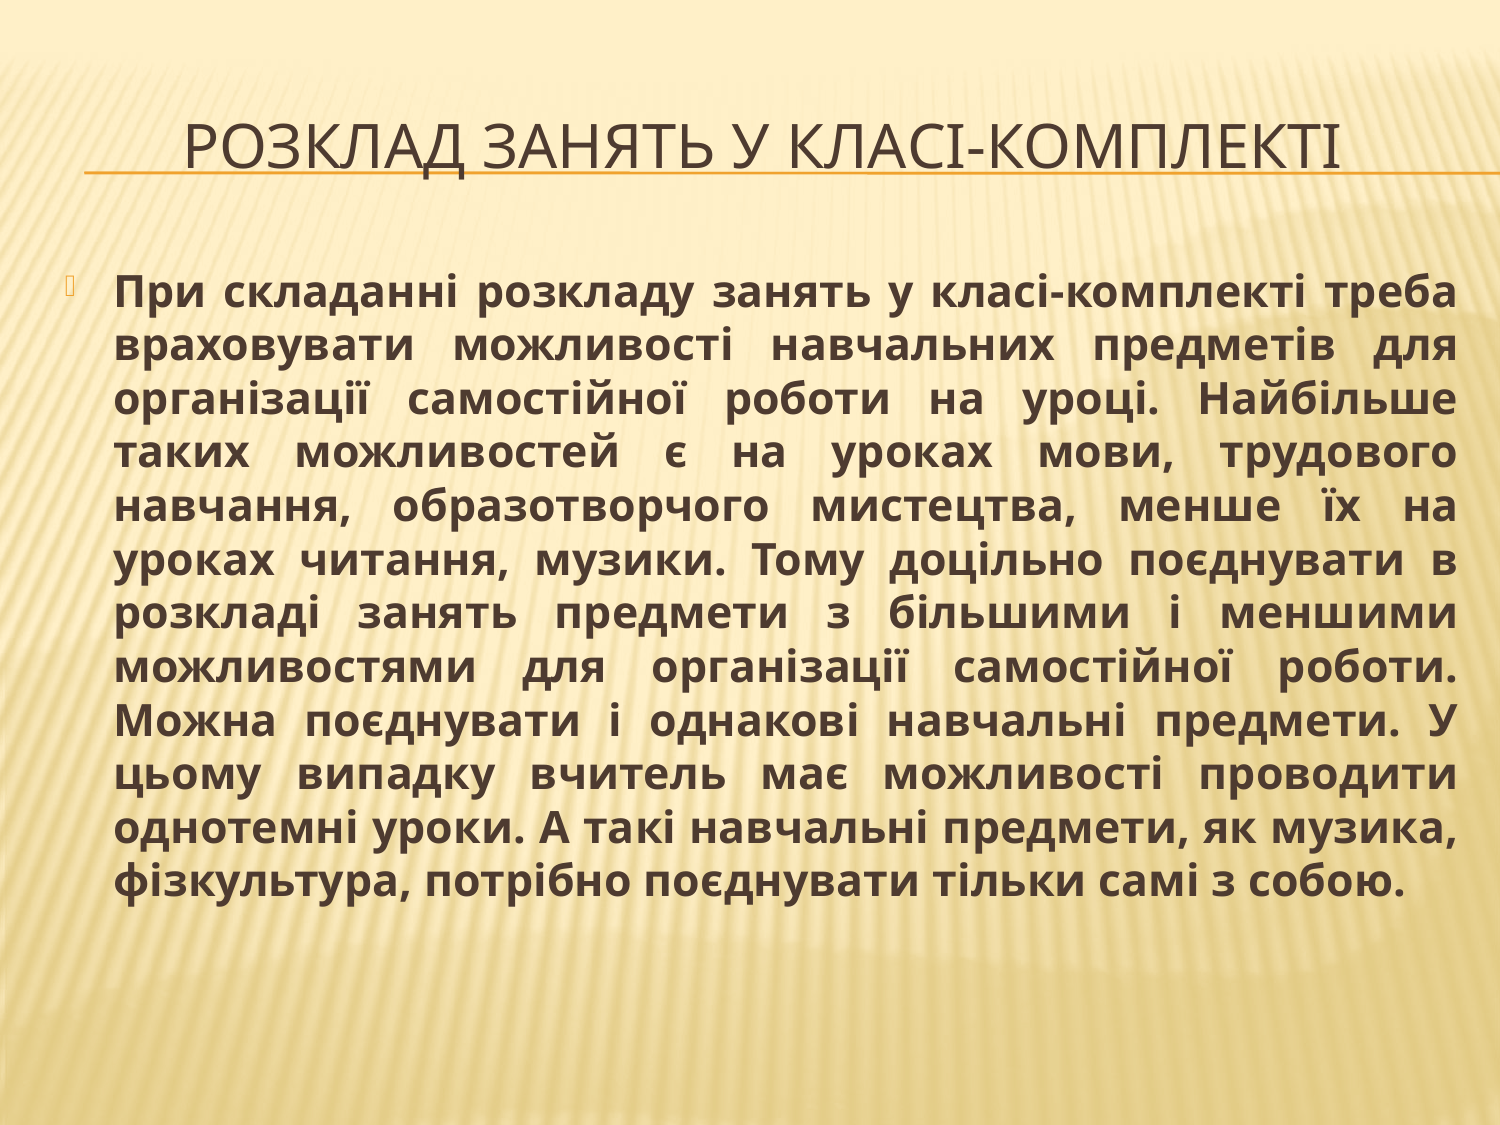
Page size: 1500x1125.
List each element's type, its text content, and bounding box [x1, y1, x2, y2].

title РОЗКЛАД ЗАНЯТЬ У КЛАСІ-КОМПЛЕКТІ [50, 75, 1475, 213]
list При складанні розкладу занять у класі-комплекті треба враховувати можливості навчальних предметів для організації самостійної роботи на уроці. Найбільше таких можливостей є на уроках мови, трудового навчання, образотворчого мистецтва, менше їх на уроках читання, музики. Тому доцільно поєднувати в розкладі занять предмети з більшими і меншими можливостями для організації самостійної роботи. Можна поєднувати і однакові навчальні предмети. У цьому випадку вчитель має можливості проводити однотемні уроки. А такі навчальні предмети, як музика, фізкультура, потрібно поєднувати тільки самі з собою. [50, 254, 1475, 998]
